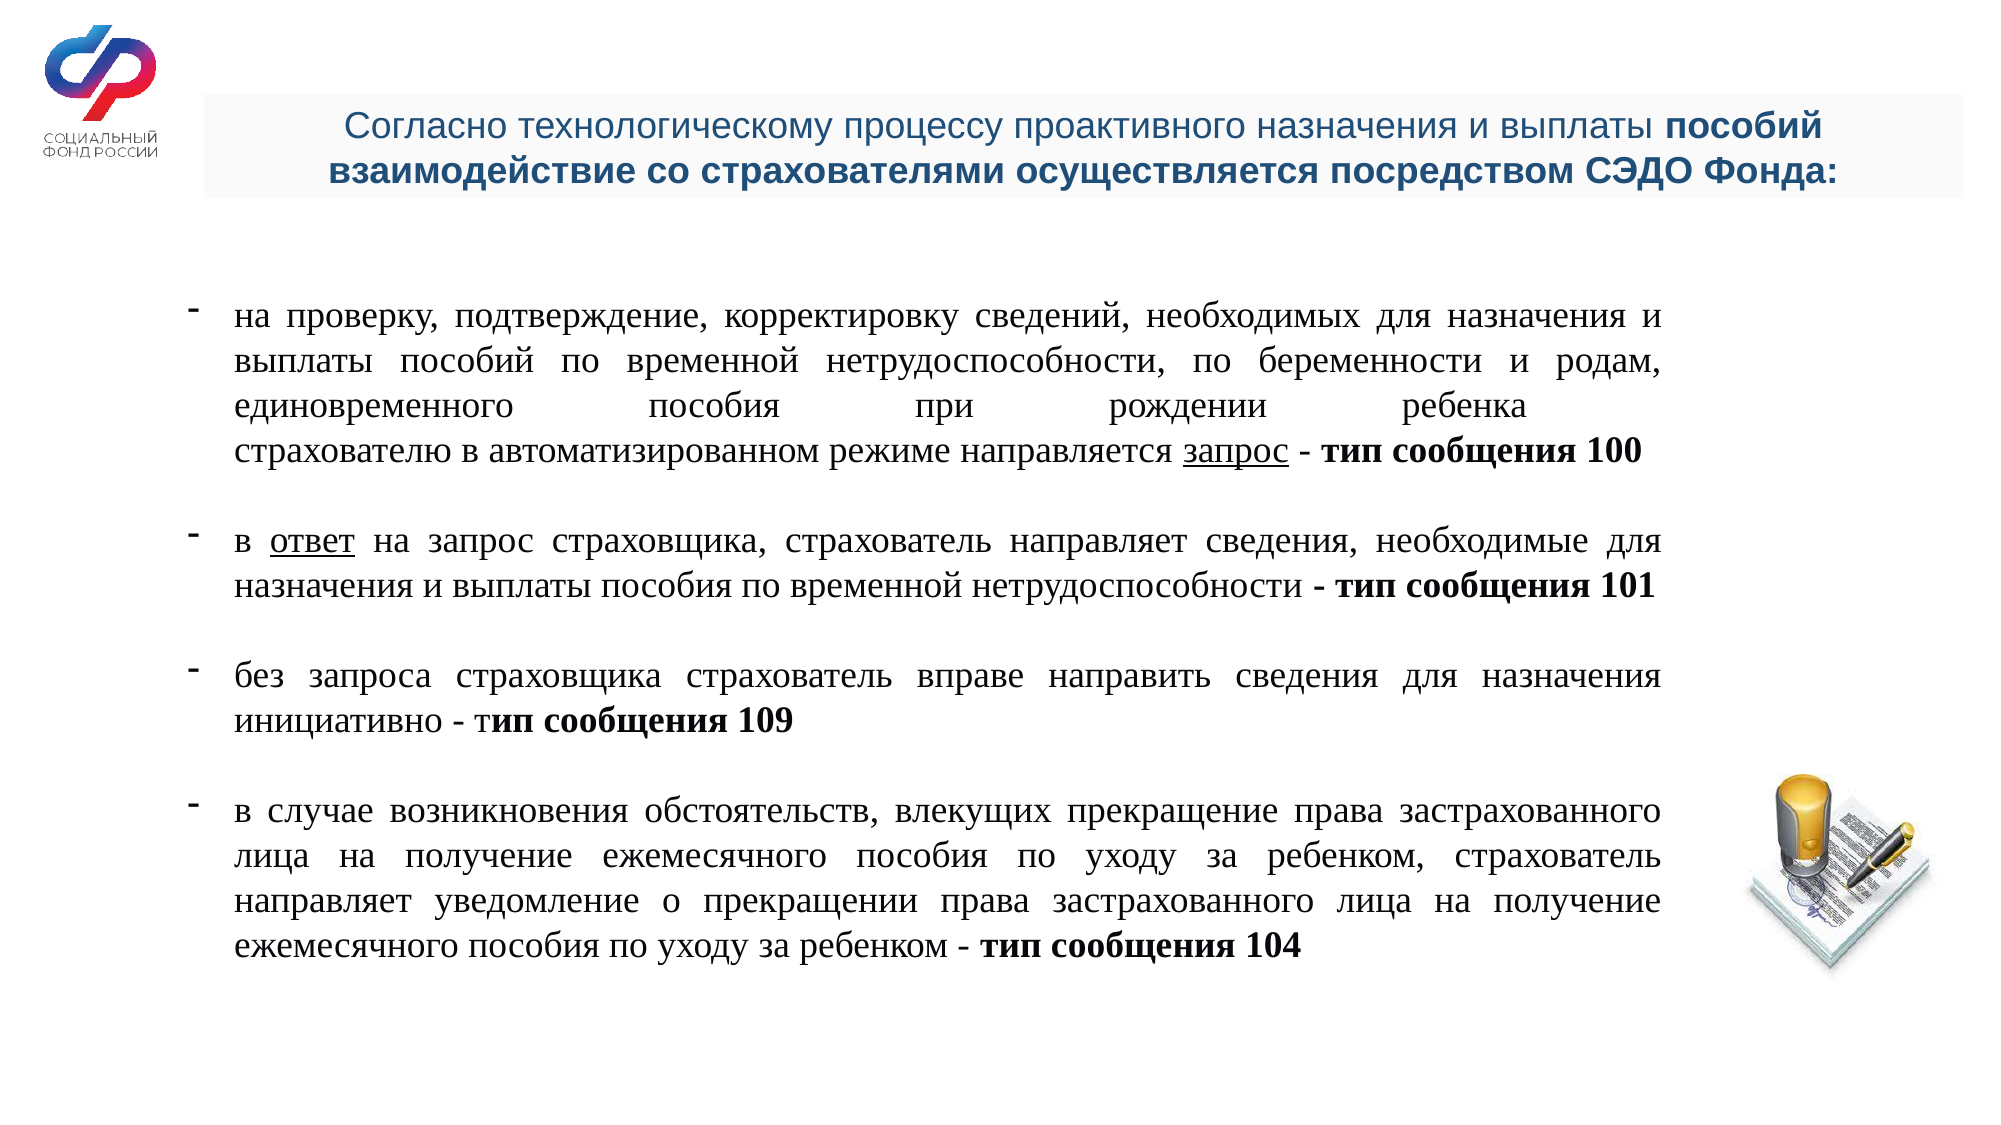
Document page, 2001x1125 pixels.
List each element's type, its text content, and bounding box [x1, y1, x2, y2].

text_box [79, 183, 1863, 1054]
text_box [156, 142, 1771, 348]
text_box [43, 25, 157, 159]
text_box на проверку, подтверждение, корректировку сведений, необходимых для назначения и выплаты пособий по временной нетрудоспособности, по беременности и родам, единовременного пособия при рождении ребенка страхователю в автоматизированном режиме направляется запрос - тип сообщения 100 в ответ на запрос страховщика, страхователь направляет сведения, необходимые для назначения и выплаты пособия по временной нетрудоспособности - тип сообщения 101 без запроса страховщика страхователь вправе направить сведения для назначения инициативно - тип сообщения 109 в случае возникновения обстоятельств, влекущих прекращение права застрахованного лица на получение ежемесячного пособия по уходу за ребенком, страхователь направляет уведомление о прекращении права застрахованного лица на получение ежемесячного пособия по уходу за ребенком - тип сообщения 104 [172, 282, 1678, 973]
text_box Согласно технологическому процессу проактивного назначения и выплаты пособий взаимодействие со страхователями осуществляется посредством СЭДО Фонда: [203, 93, 1964, 199]
picture [1718, 774, 1940, 980]
